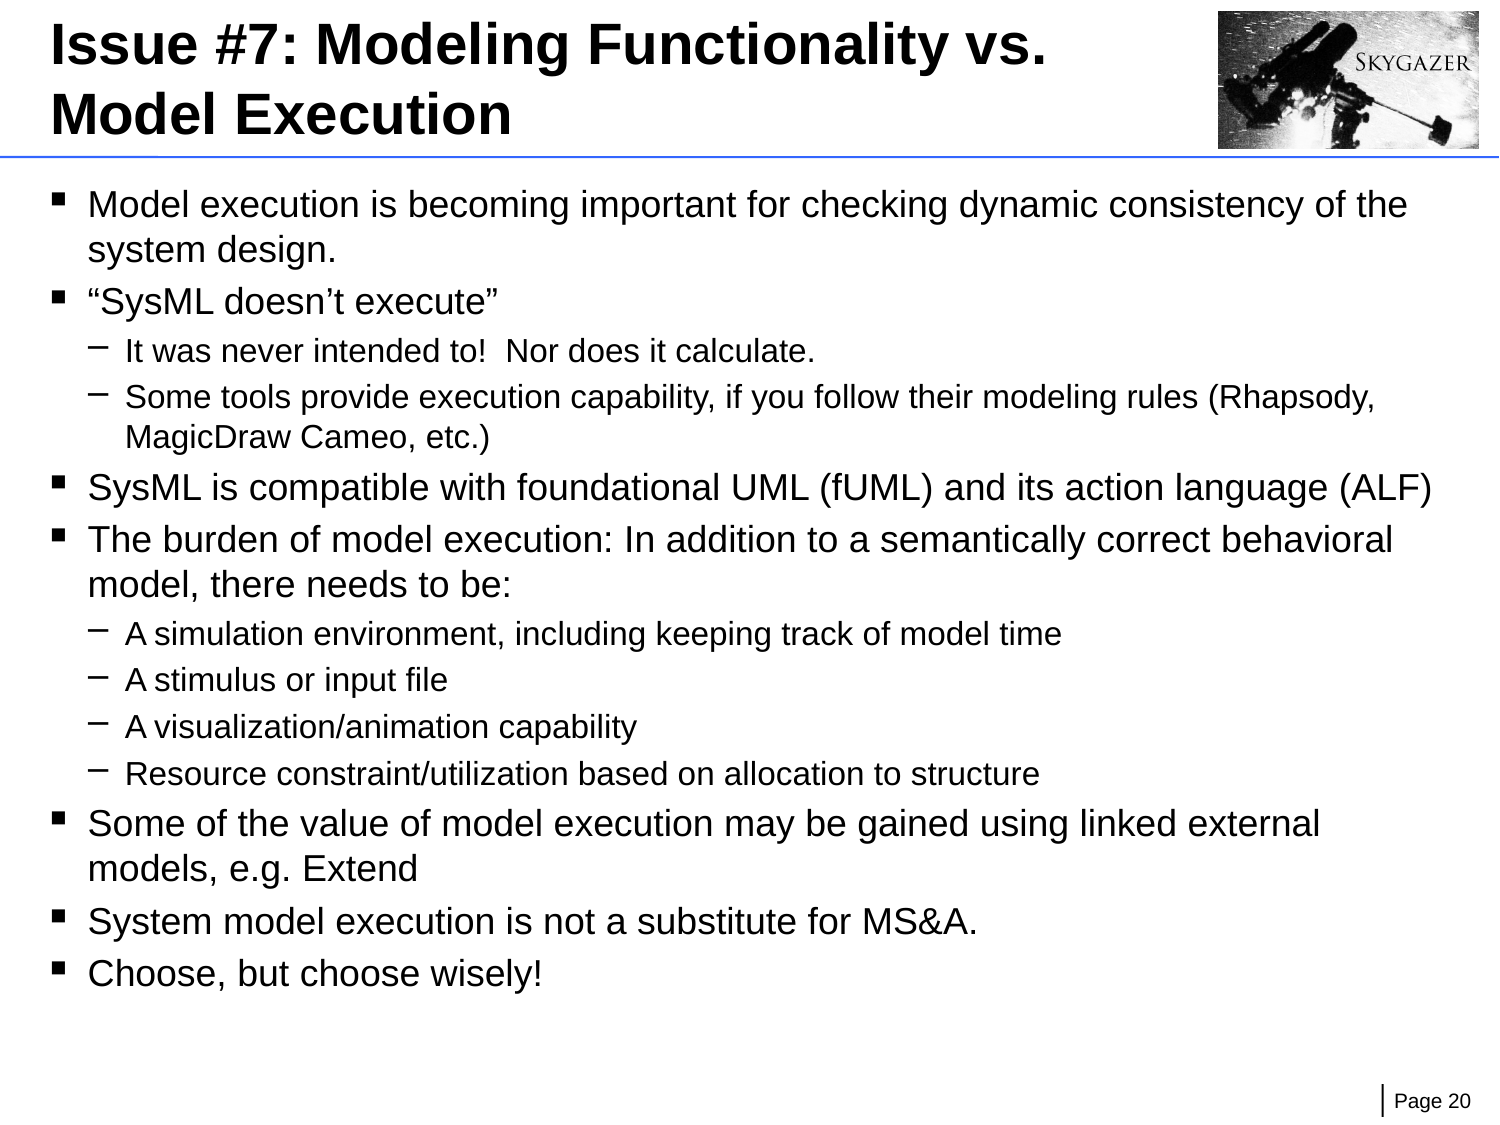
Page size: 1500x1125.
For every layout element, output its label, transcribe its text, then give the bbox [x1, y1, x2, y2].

title Issue #7: Modeling Functionality vs. Model Execution [49, 16, 1203, 154]
picture [1218, 11, 1479, 149]
list Model execution is becoming important for checking dynamic consistency of the system design. “SysML doesn’t execute” It was never intended to! Nor does it calculate. Some tools provide execution capability, if you follow their modeling rules (Rhapsody, MagicDraw Cameo, etc.) SysML is compatible with foundational UML (fUML) and its action language (ALF) The burden of model execution: In addition to a semantically correct behavioral model, there needs to be: A simulation environment, including keeping track of model time A stimulus or input file A visualization/animation capability Resource constraint/utilization based on allocation to structure Some of the value of model execution may be gained using linked external models, e.g. Extend System model execution is not a substitute for MS&A. Choose, but choose wisely! [49, 179, 1451, 966]
